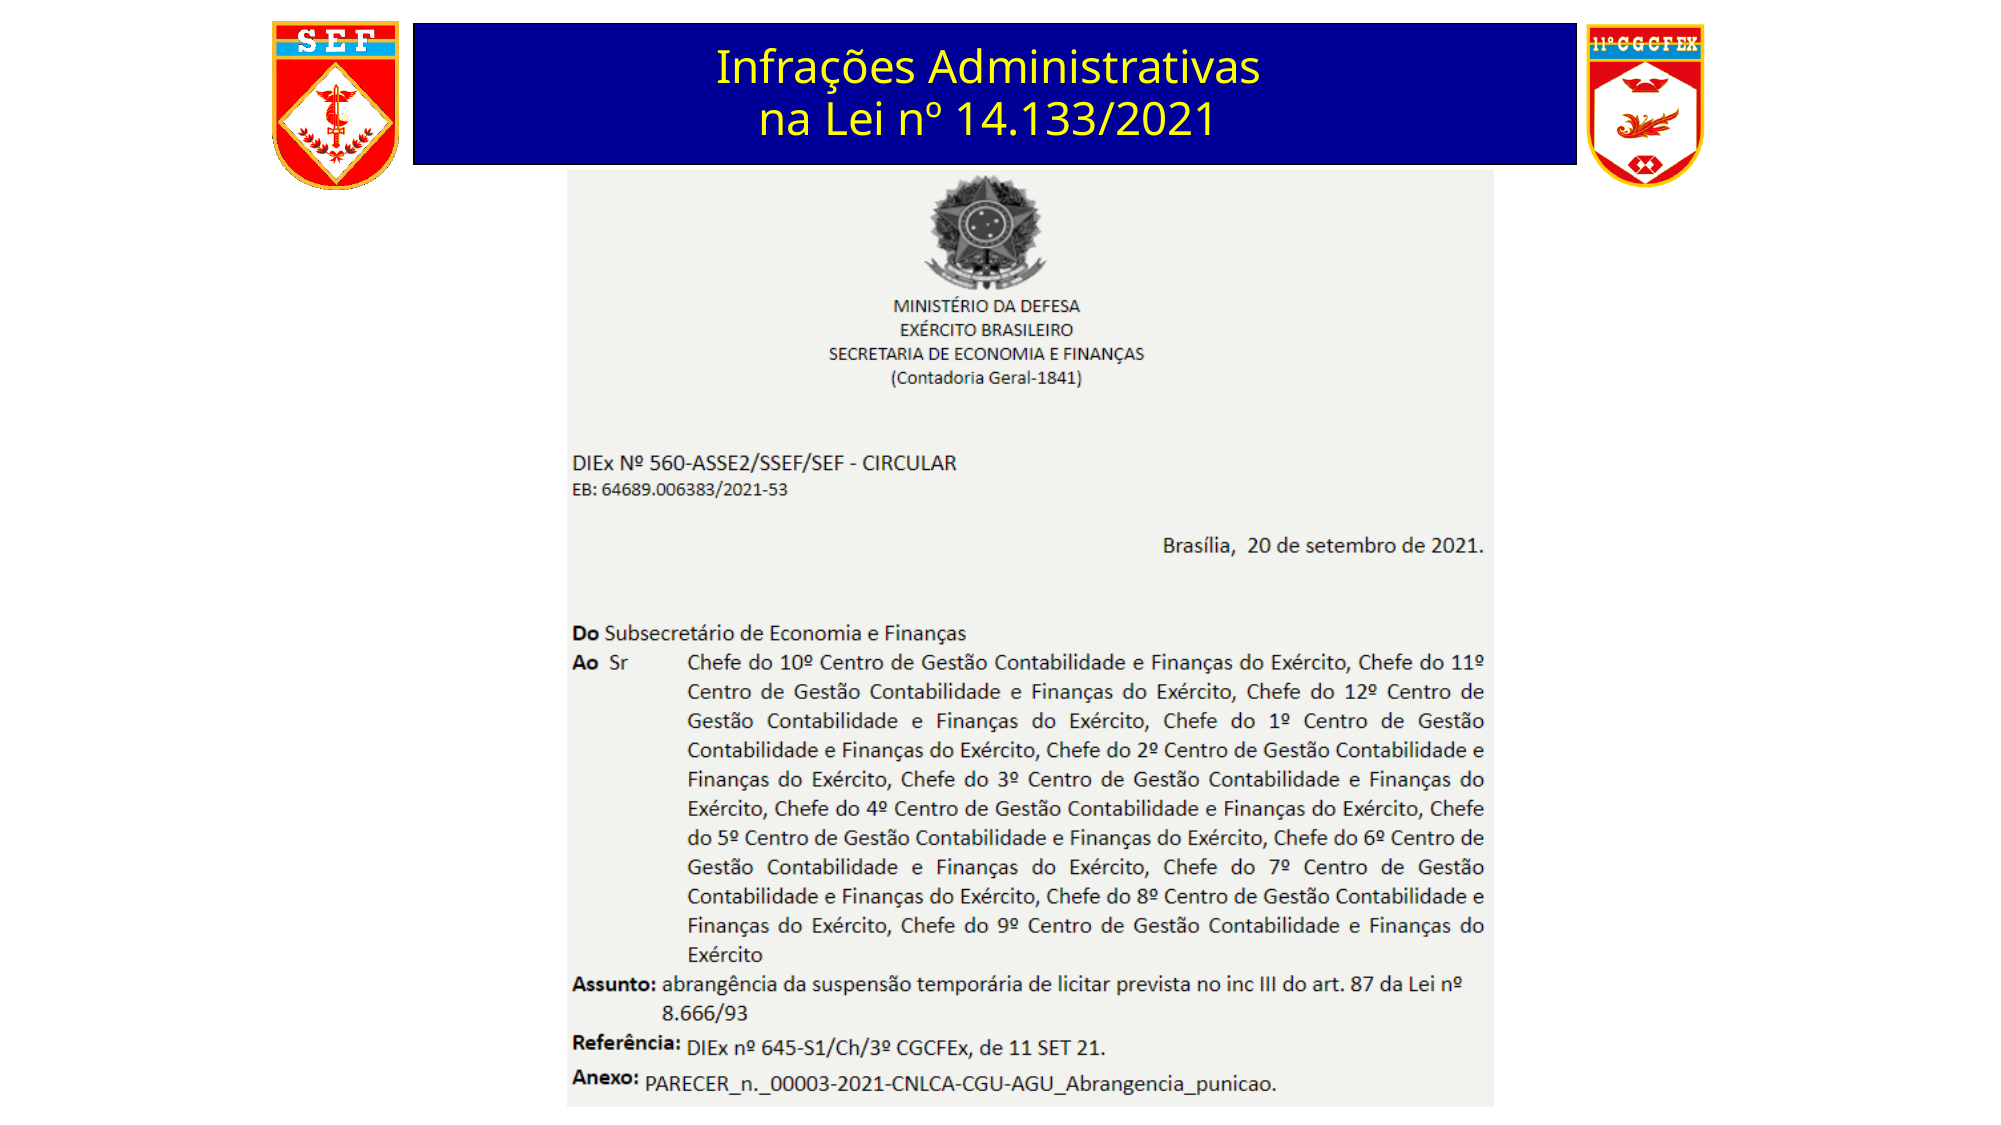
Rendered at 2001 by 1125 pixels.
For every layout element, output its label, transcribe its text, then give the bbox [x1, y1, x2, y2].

picture [567, 170, 1494, 1108]
picture [272, 21, 400, 191]
picture [1585, 23, 1705, 188]
text_box Infrações Administrativas na Lei nº 14.133/2021 [414, 23, 1577, 164]
